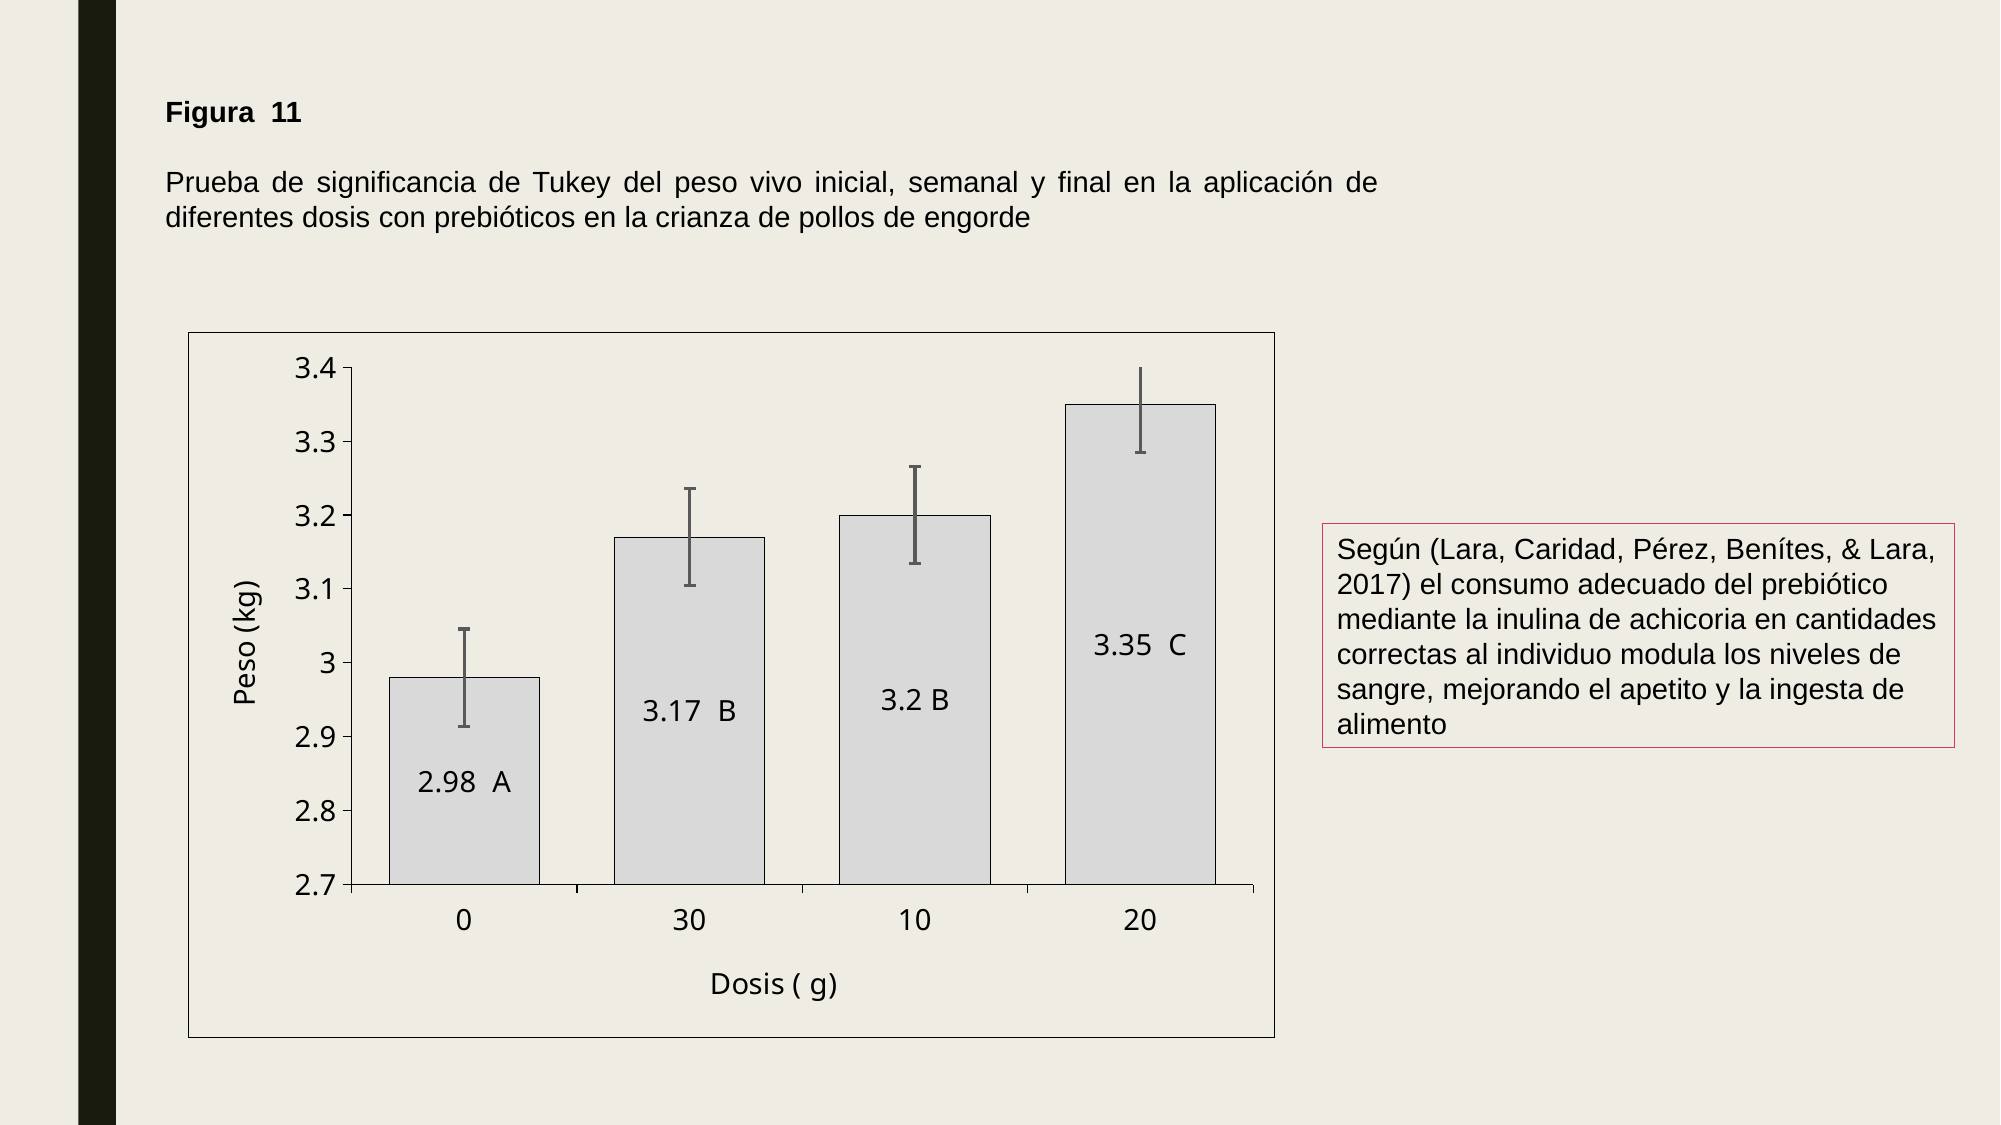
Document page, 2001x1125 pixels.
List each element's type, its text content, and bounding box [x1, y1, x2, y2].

text_box Según (Lara, Caridad, Pérez, Benítes, & Lara, 2017) el consumo adecuado del prebiótico mediante la inulina de achicoria en cantidades correctas al individuo modula los niveles de sangre, mejorando el apetito y la ingesta de alimento [1322, 523, 1955, 748]
chart [188, 332, 1275, 1038]
text_box Figura 11 Prueba de significancia de Tukey del peso vivo inicial, semanal y final en la aplicación de diferentes dosis con prebióticos en la crianza de pollos de engorde [150, 85, 1395, 241]
